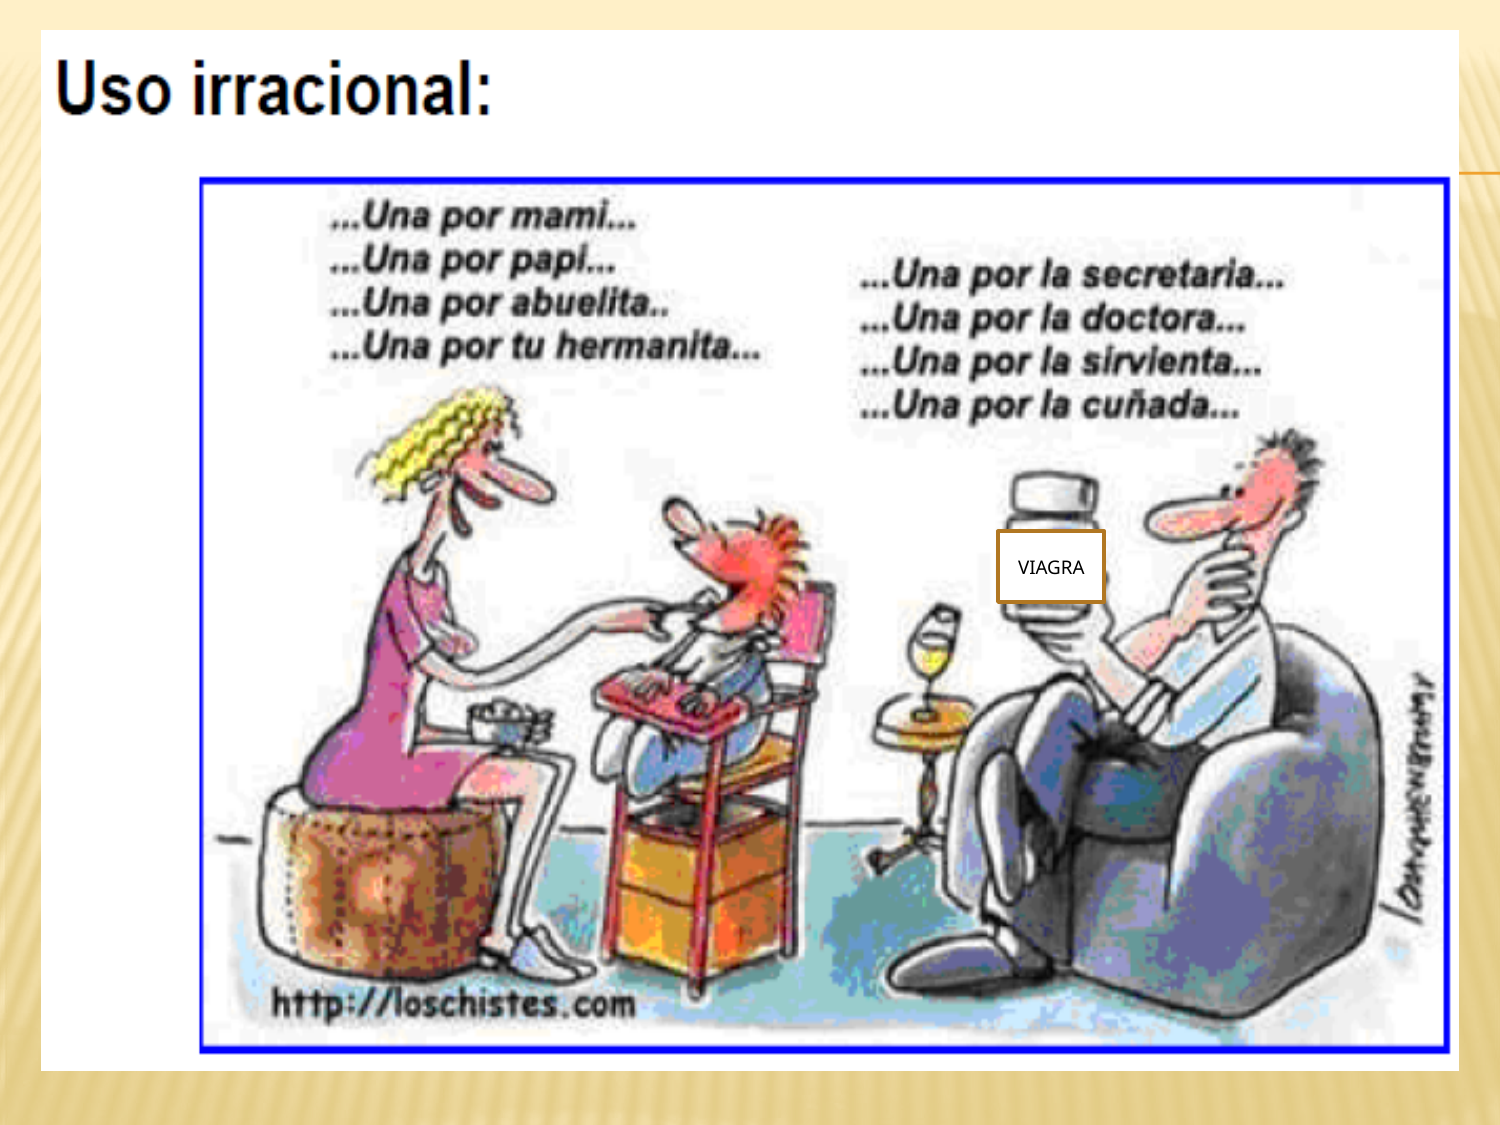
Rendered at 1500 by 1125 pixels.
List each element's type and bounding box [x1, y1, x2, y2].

text_box [40, 30, 1460, 1071]
